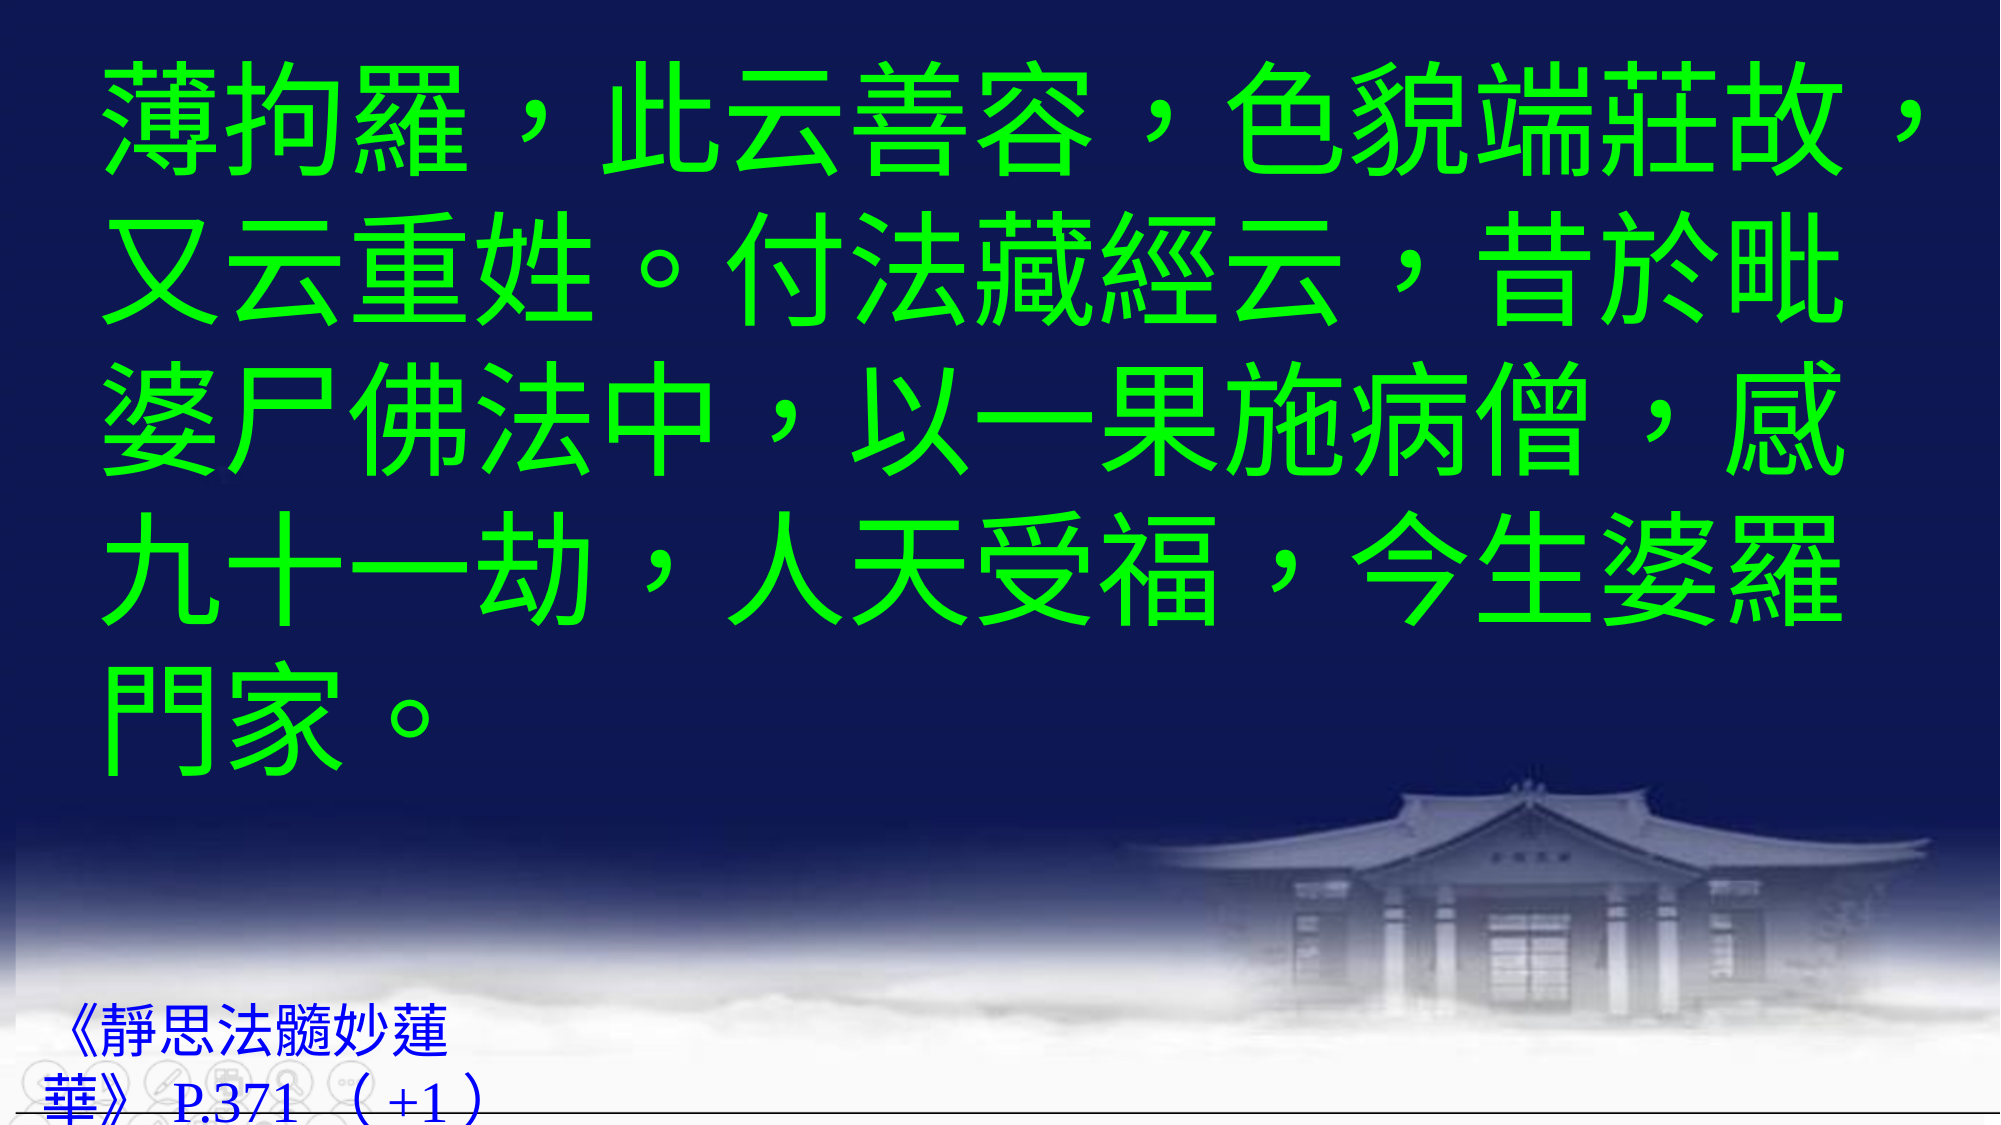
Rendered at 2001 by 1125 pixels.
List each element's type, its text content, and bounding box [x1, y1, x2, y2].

picture [0, 0, 2000, 1125]
text_box 《靜思法髓妙蓮華》P.371（+1） [27, 987, 896, 1125]
list 薄拘羅，此云善容，色貌端莊故，又云重姓。付法藏經云，昔於毗婆尸佛法中，以一果施病僧，感九十一劫，人天受福，今生婆羅門家。 [82, 33, 1891, 818]
